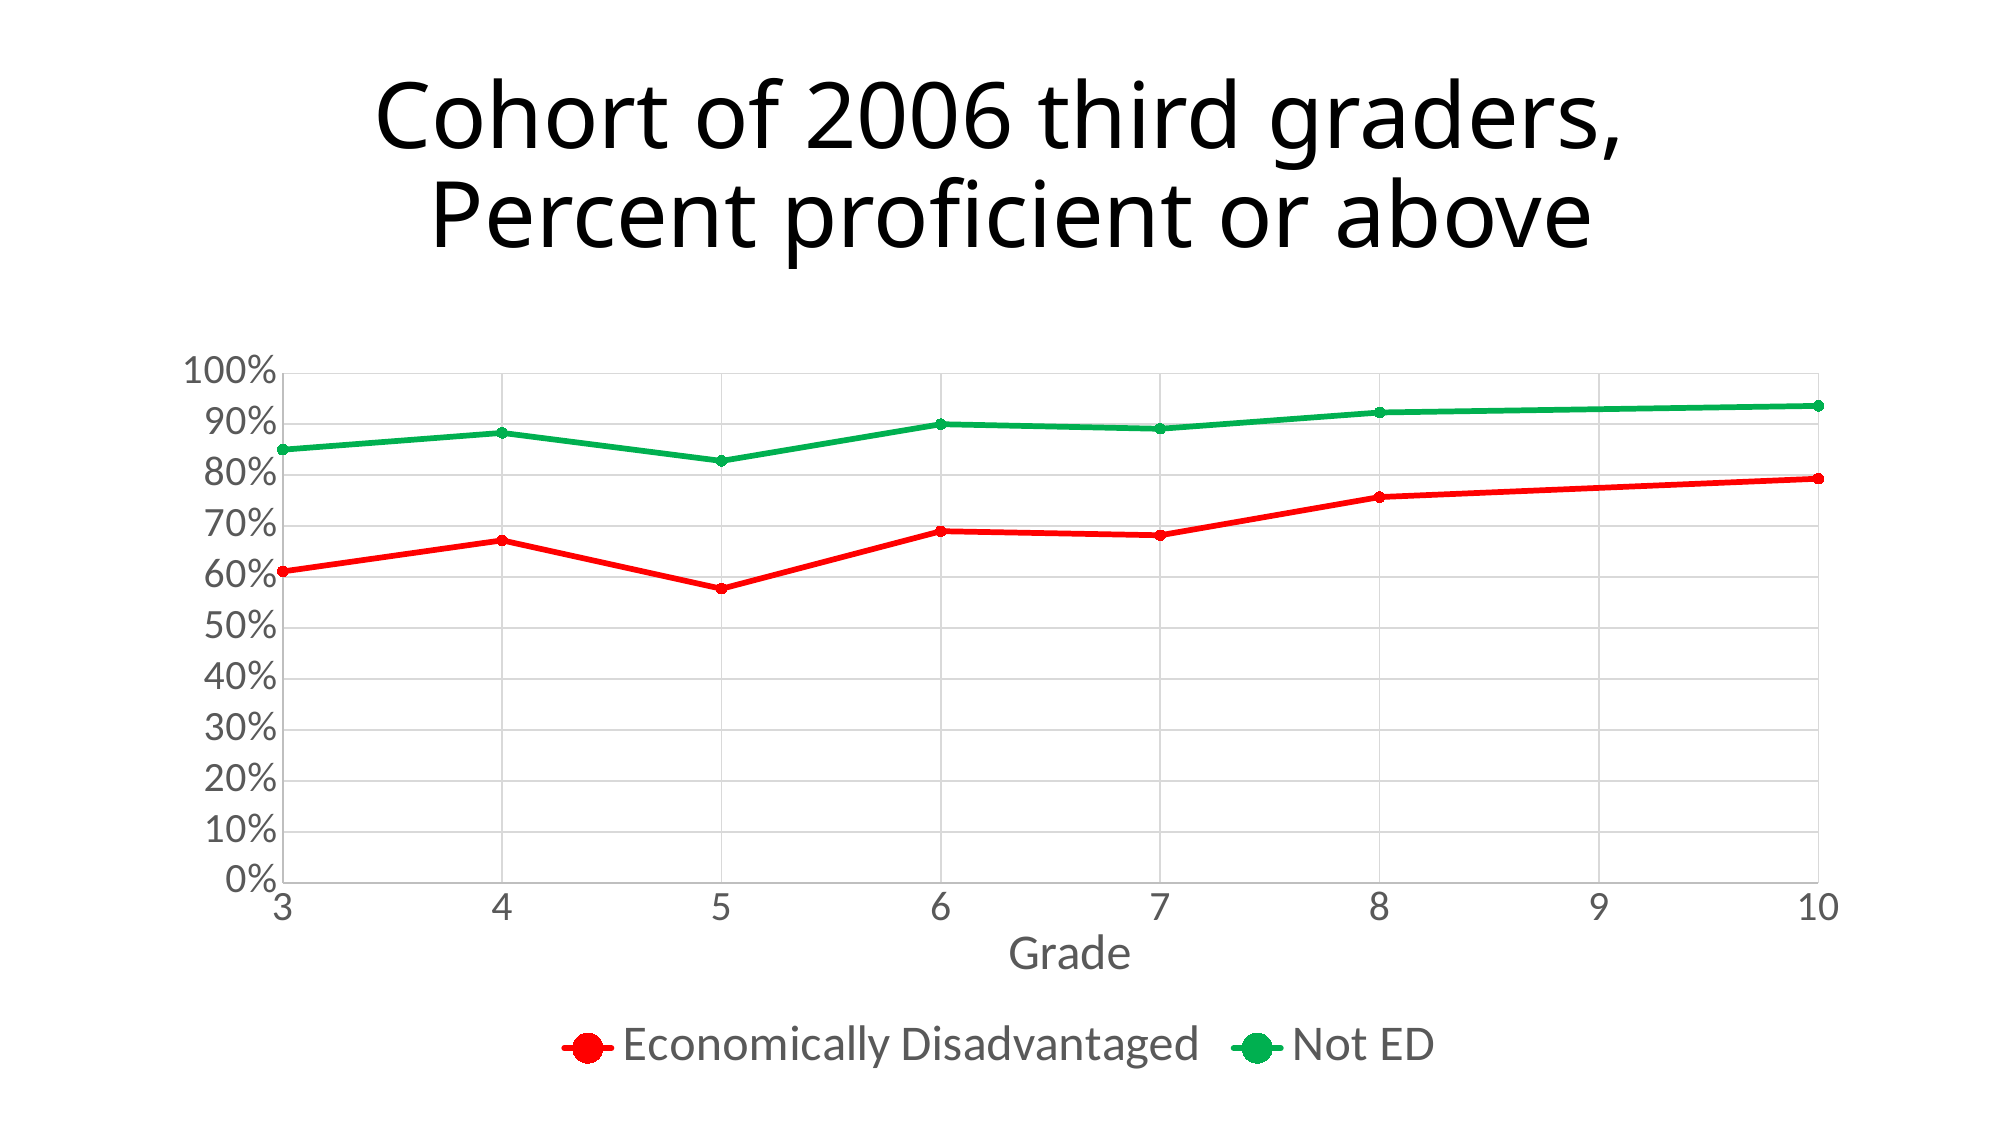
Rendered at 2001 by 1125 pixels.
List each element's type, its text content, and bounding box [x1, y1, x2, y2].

title Cohort of 2006 third graders, Percent proficient or above [137, 59, 1863, 278]
chart [137, 337, 1863, 1084]
